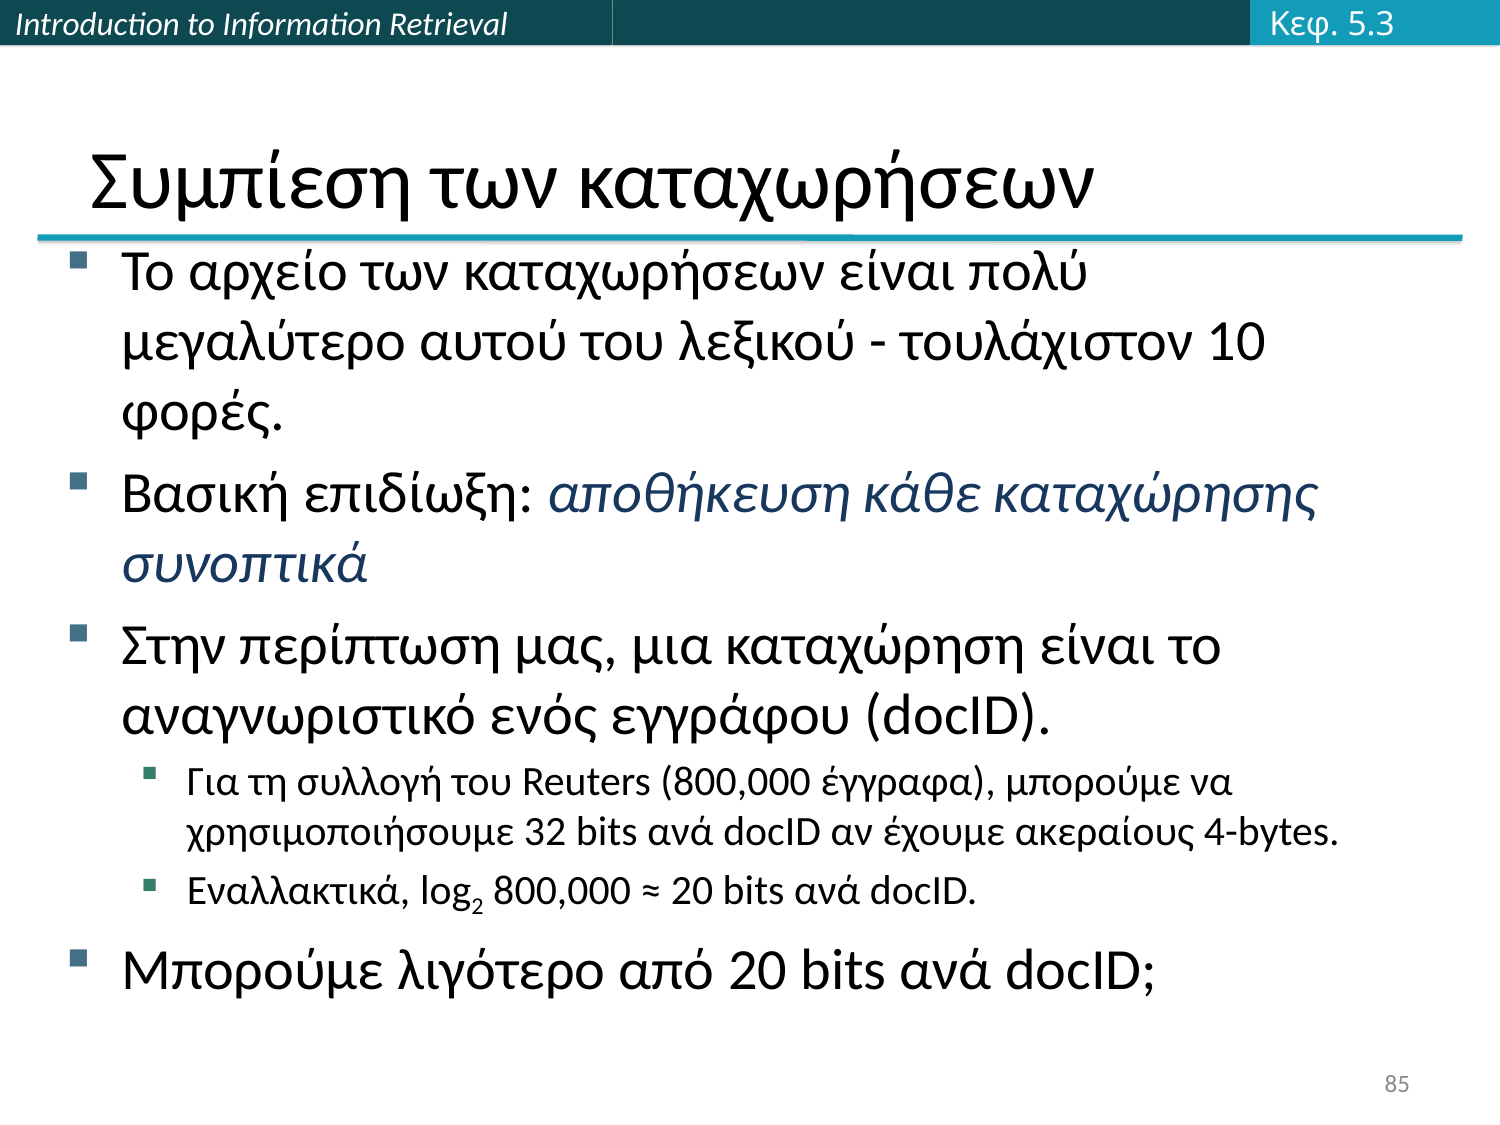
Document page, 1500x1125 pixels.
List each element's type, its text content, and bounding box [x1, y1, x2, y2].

slide_number 85 [1074, 1062, 1425, 1103]
text_box Κεφ. 5.3 [1254, 0, 1410, 50]
title Συμπίεση των καταχωρήσεων [74, 44, 1426, 233]
list Το αρχείο των καταχωρήσεων είναι πολύ μεγαλύτερο αυτού του λεξικού - τουλάχιστον 10 φορές. Βασική επιδίωξη: αποθήκευση κάθε καταχώρησης συνοπτικά Στην περίπτωση μας, μια καταχώρηση είναι το αναγνωριστικό ενός εγγράφου (docID). Για τη συλλογή του Reuters (800,000 έγγραφα), μπορούμε να χρησιμοποιήσουμε 32 bits ανά docID αν έχουμε ακεραίους 4-bytes. Εναλλακτικά, log2 800,000 ≈ 20 bits ανά docID. Μπορούμε λιγότερο από 20 bits ανά docID; [49, 224, 1401, 1038]
